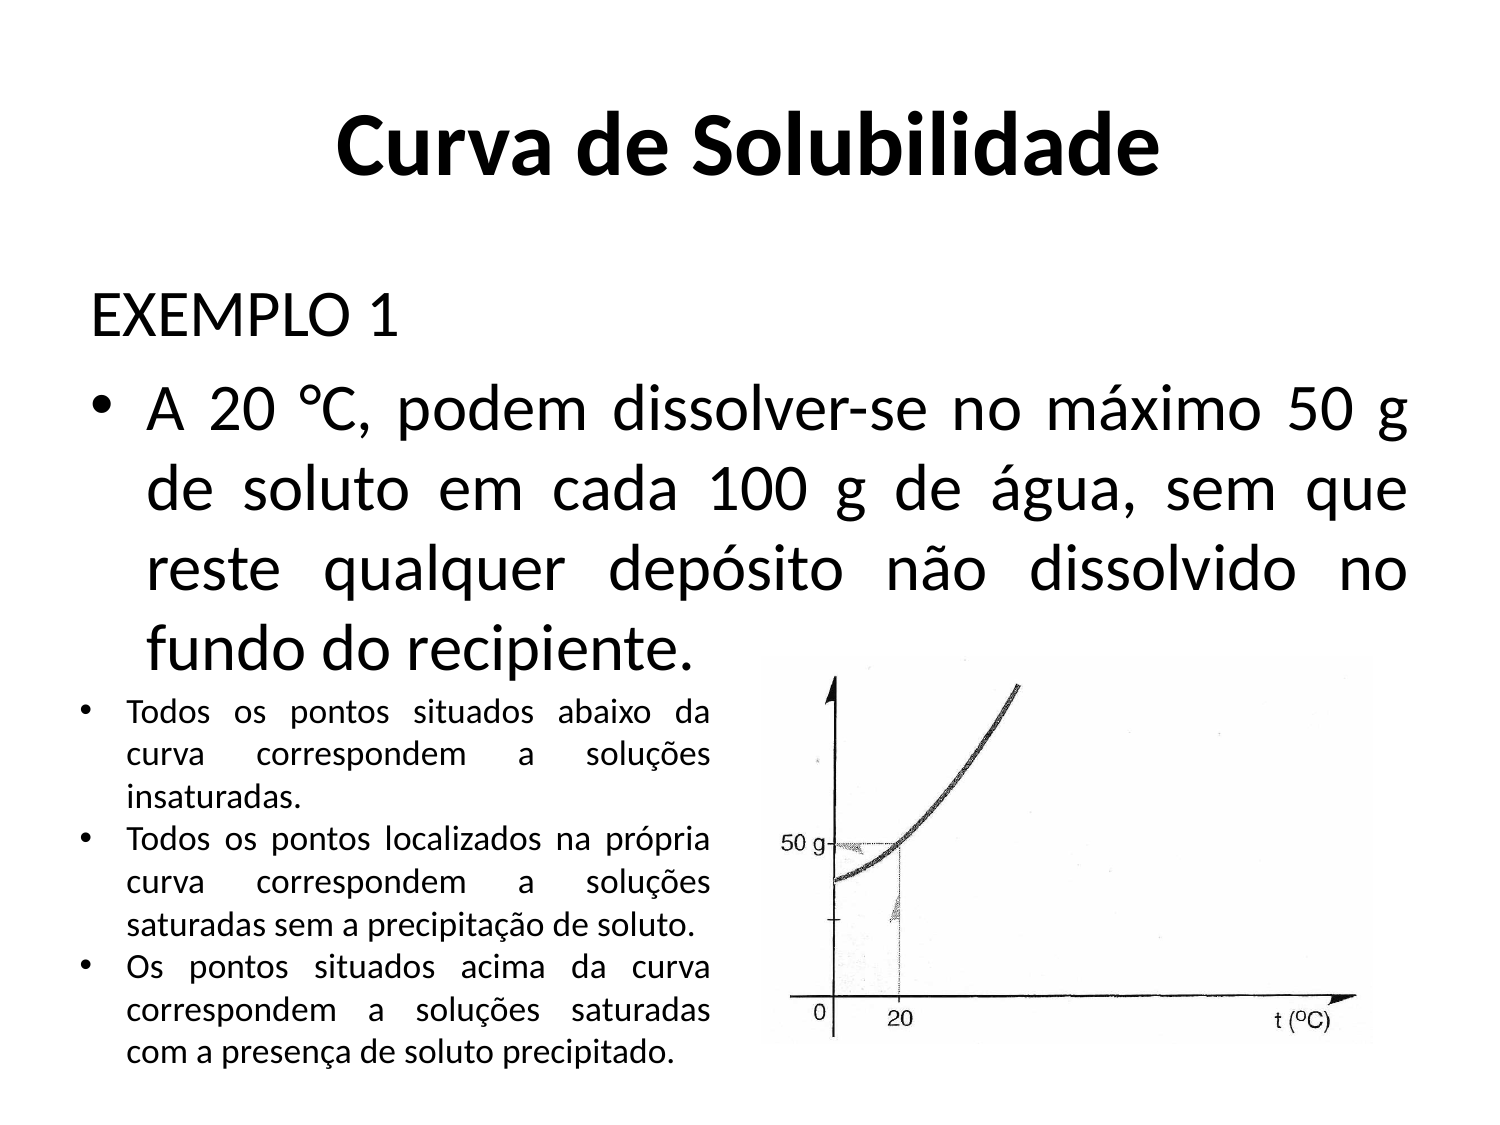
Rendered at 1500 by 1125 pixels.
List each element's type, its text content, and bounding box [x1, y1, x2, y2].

text_box Todos os pontos situados abaixo da curva correspondem a soluções insaturadas. Todos os pontos localizados na própria curva correspondem a soluções saturadas sem a precipitação de soluto. Os pontos situados acima da curva correspondem a soluções saturadas com a presença de soluto precipitado. [64, 680, 727, 1125]
list EXEMPLO 1 A 20 °C, podem dissolver-se no máximo 50 g de soluto em cada 100 g de água, sem que reste qualquer depósito não dissolvido no fundo do recipiente. [75, 262, 1425, 1106]
picture [761, 656, 1373, 1044]
title Curva de Solubilidade [75, 45, 1425, 233]
